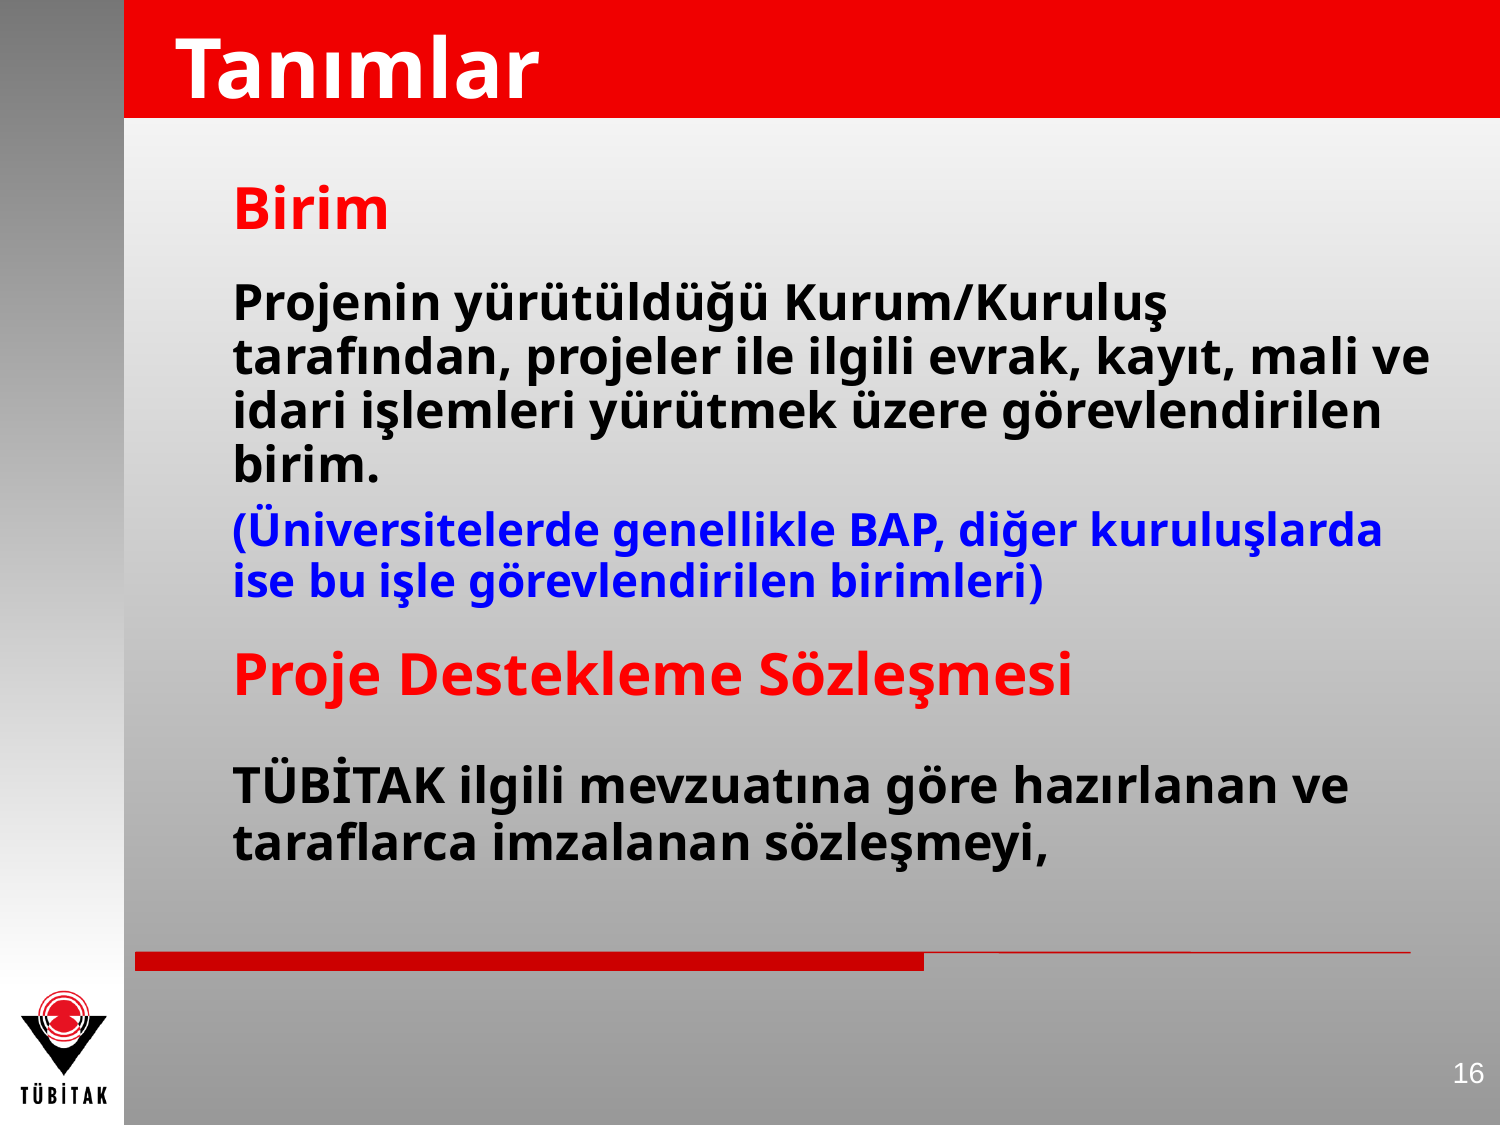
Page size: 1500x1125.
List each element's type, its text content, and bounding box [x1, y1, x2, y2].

slide_number 16 [1149, 1046, 1500, 1125]
picture [16, 988, 111, 1104]
title Tanımlar [159, 30, 1390, 124]
list Birim Projenin yürütüldüğü Kurum/Kuruluş tarafından, projeler ile ilgili evrak, kayıt, mali ve idari işlemleri yürütmek üzere görevlendirilen birim. (Üniversitelerde genellikle BAP, diğer kuruluşlarda ise bu işle görevlendirilen birimleri) Proje Destekleme Sözleşmesi TÜBİTAK ilgili mevzuatına göre hazırlanan ve taraflarca imzalanan sözleşmeyi, [123, 163, 1466, 938]
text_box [135, 951, 1411, 971]
